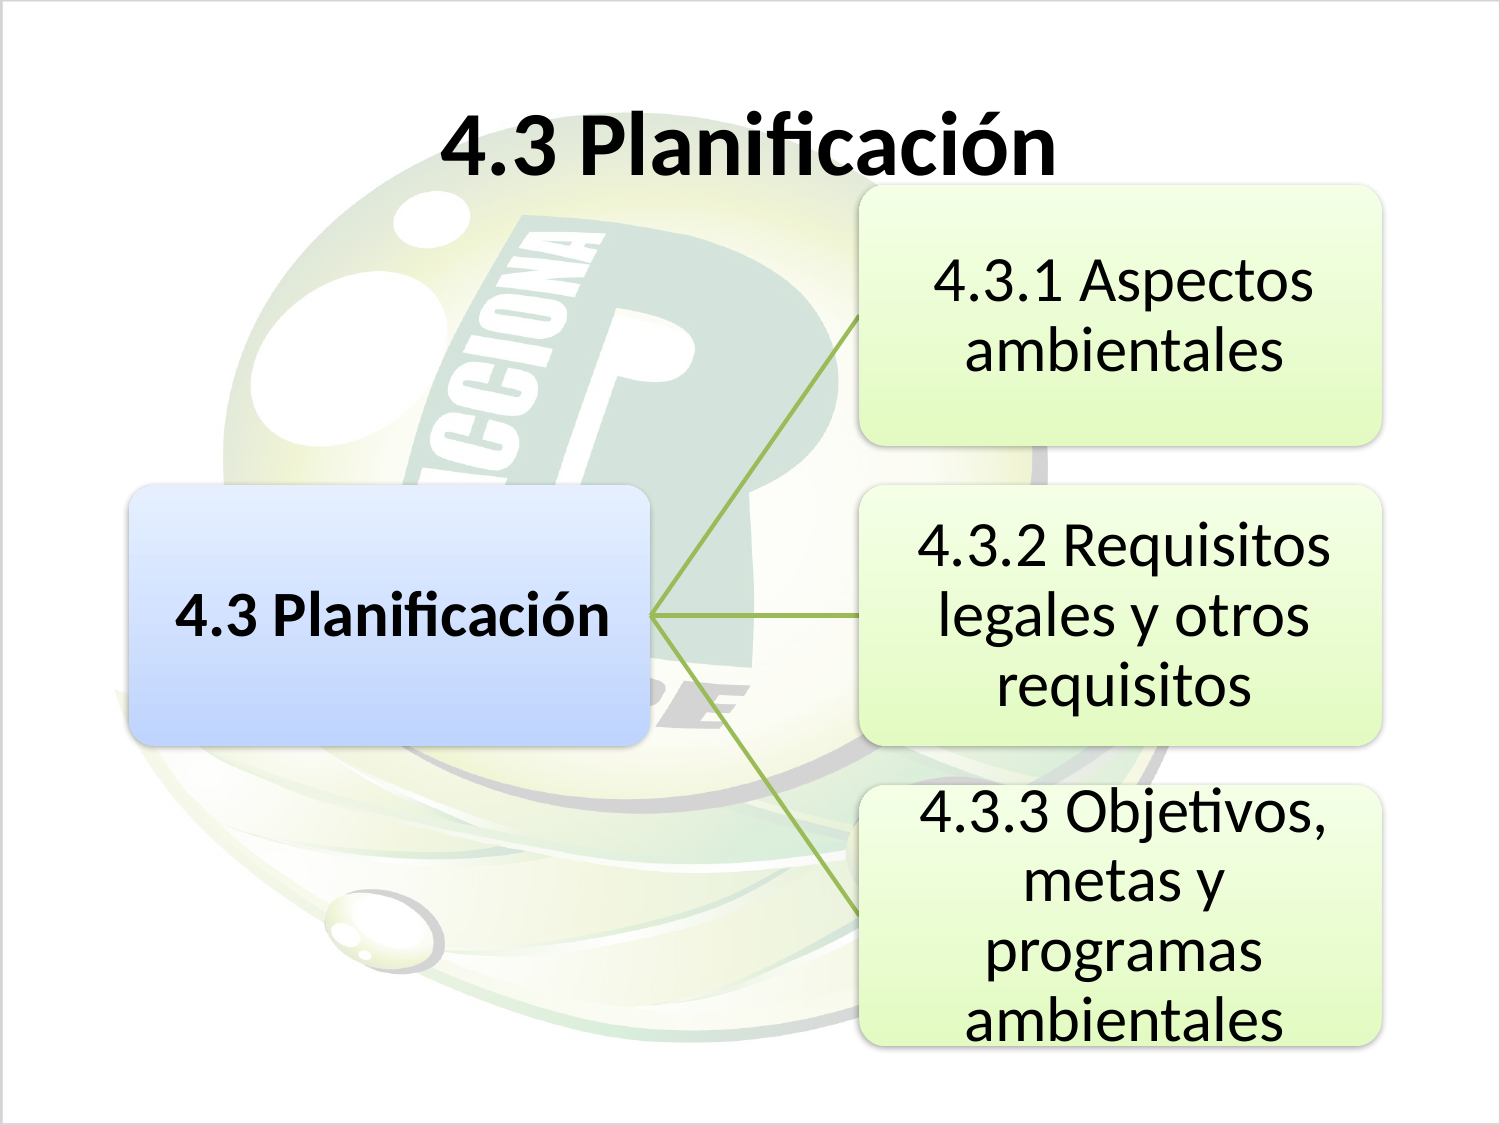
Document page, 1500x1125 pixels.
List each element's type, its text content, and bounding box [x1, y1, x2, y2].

title 4.3 Planificación [75, 45, 1425, 182]
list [74, 184, 1436, 1047]
